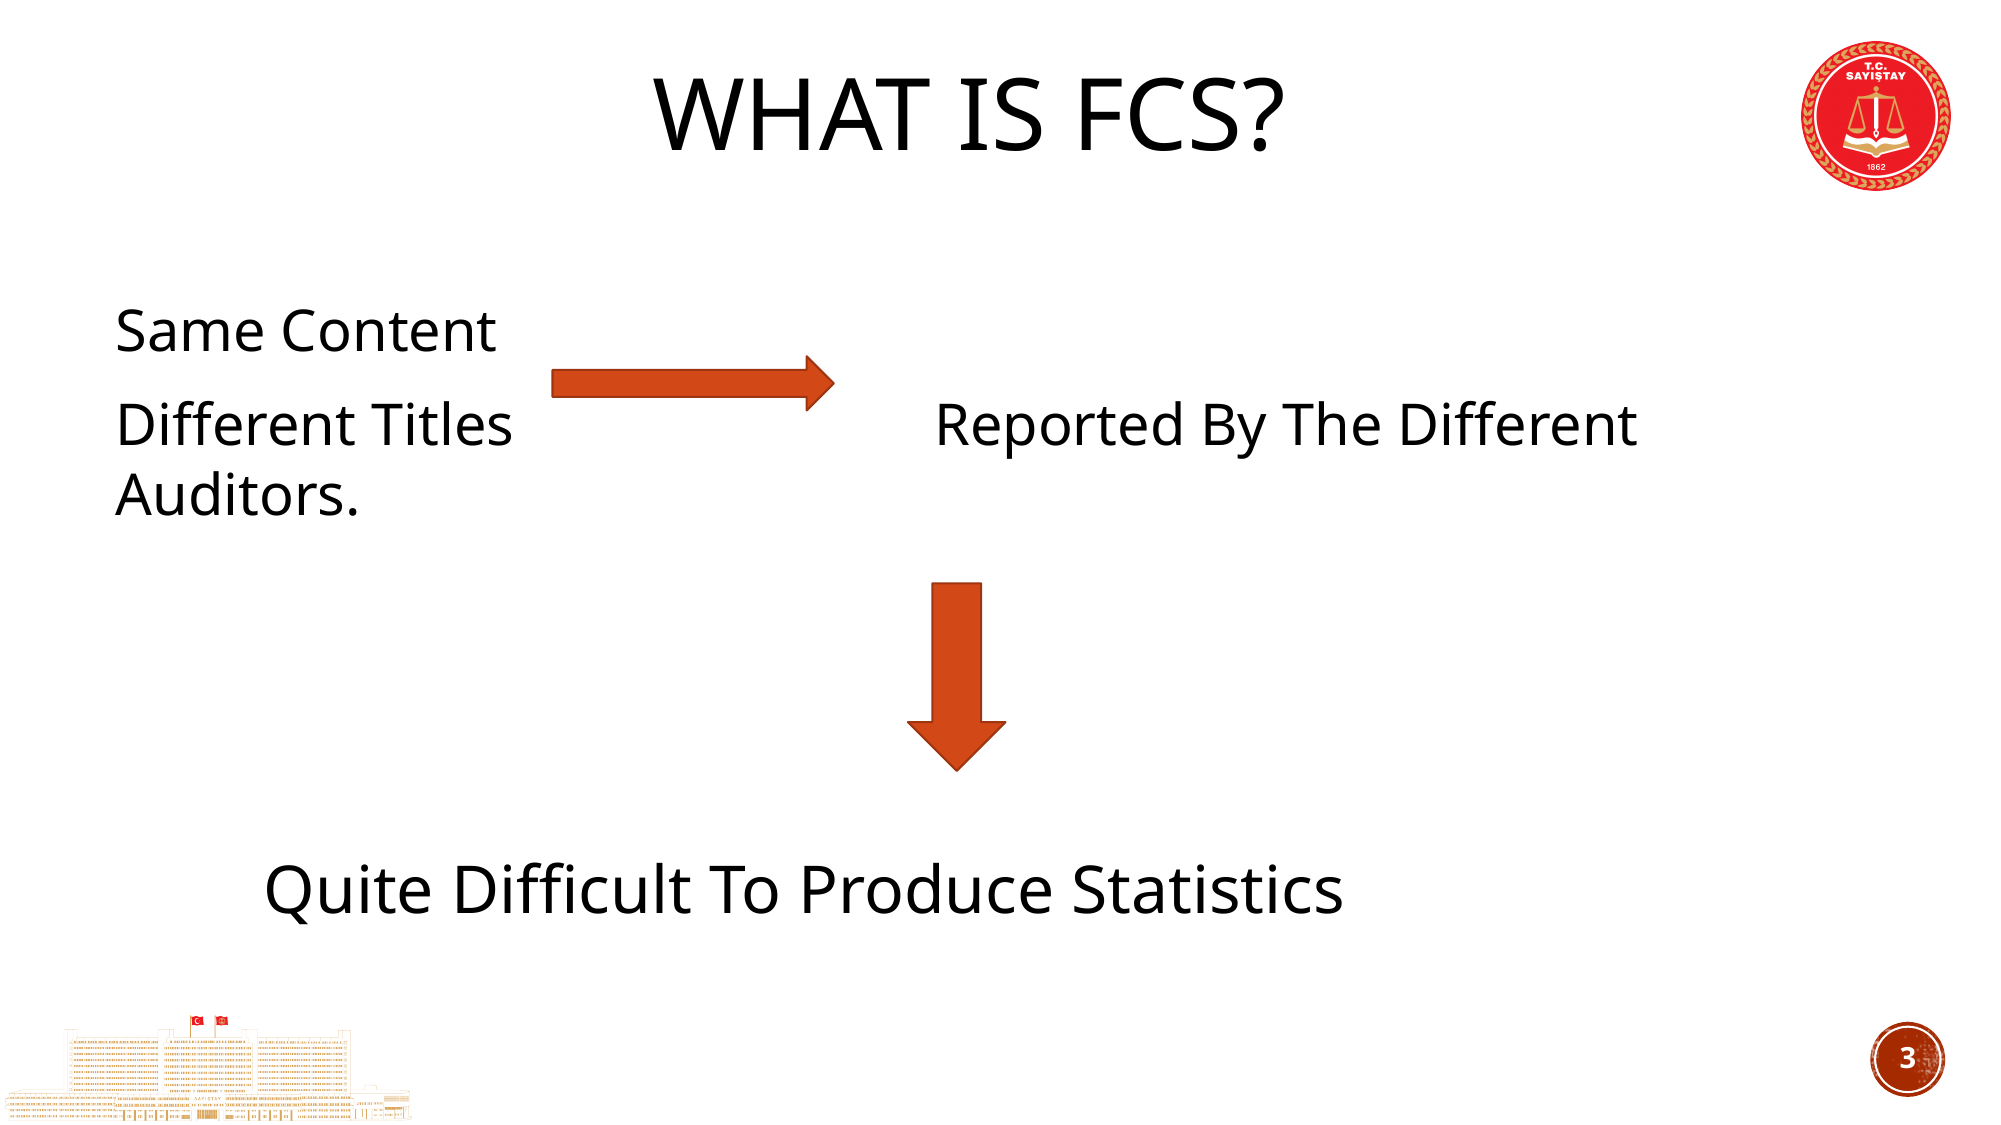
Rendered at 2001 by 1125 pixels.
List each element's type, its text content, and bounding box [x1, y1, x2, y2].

slide_number 2 [1855, 1028, 1961, 1089]
title What Is FCS? [100, 29, 1813, 207]
text_box [907, 582, 1007, 772]
list Same Content Different Titles Reported By The Different Auditors. Quite Difficult To Produce Statistics [100, 212, 1884, 1010]
picture [5, 1015, 412, 1121]
picture [1813, 41, 1951, 191]
text_box [551, 355, 835, 412]
